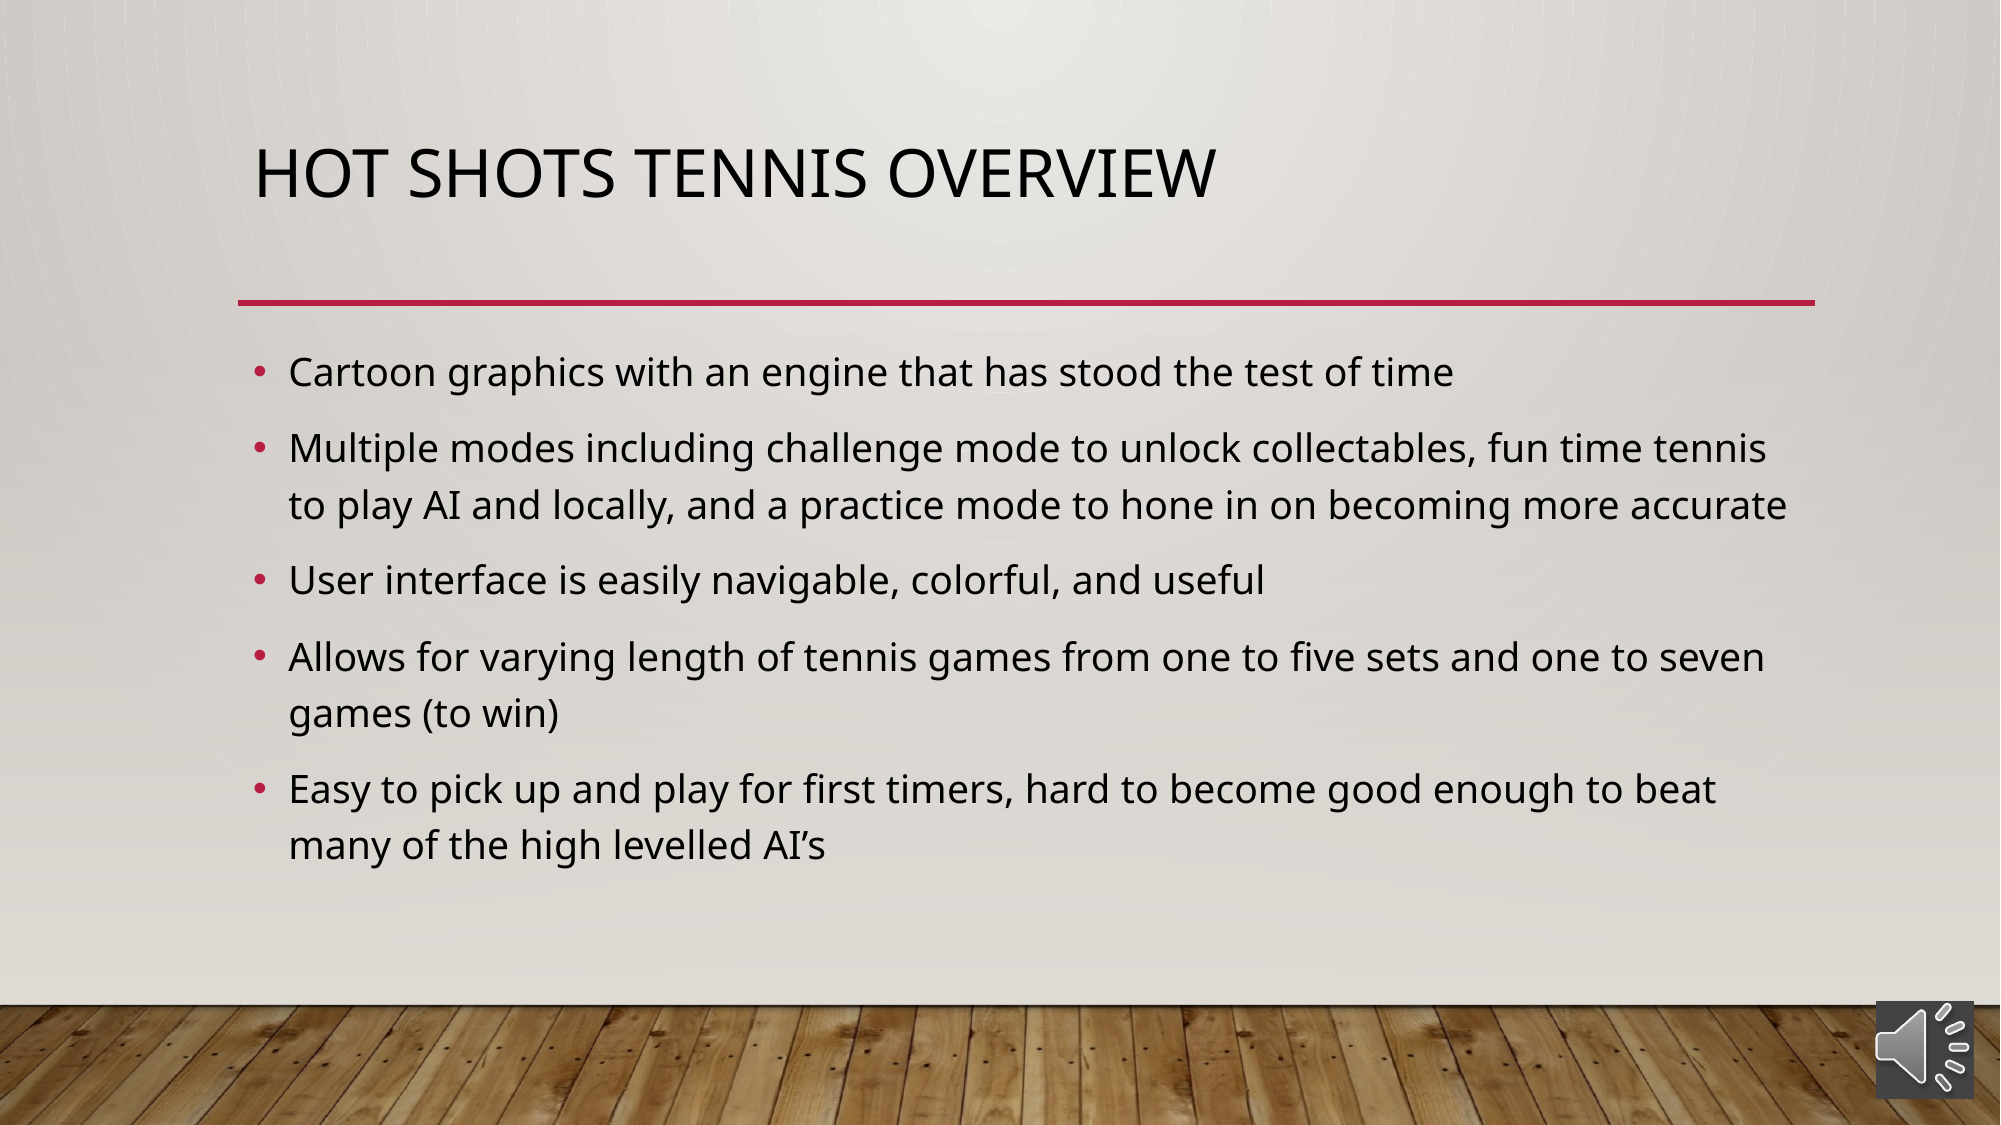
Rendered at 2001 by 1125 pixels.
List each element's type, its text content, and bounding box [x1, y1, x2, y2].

title Hot shots tennis overview [238, 131, 1814, 305]
list Cartoon graphics with an engine that has stood the test of time Multiple modes including challenge mode to unlock collectables, fun time tennis to play AI and locally, and a practice mode to hone in on becoming more accurate User interface is easily navigable, colorful, and useful Allows for varying length of tennis games from one to five sets and one to seven games (to win) Easy to pick up and play for first timers, hard to become good enough to beat many of the high levelled AI’s [238, 330, 1814, 897]
picture [0, 999, 2000, 1125]
